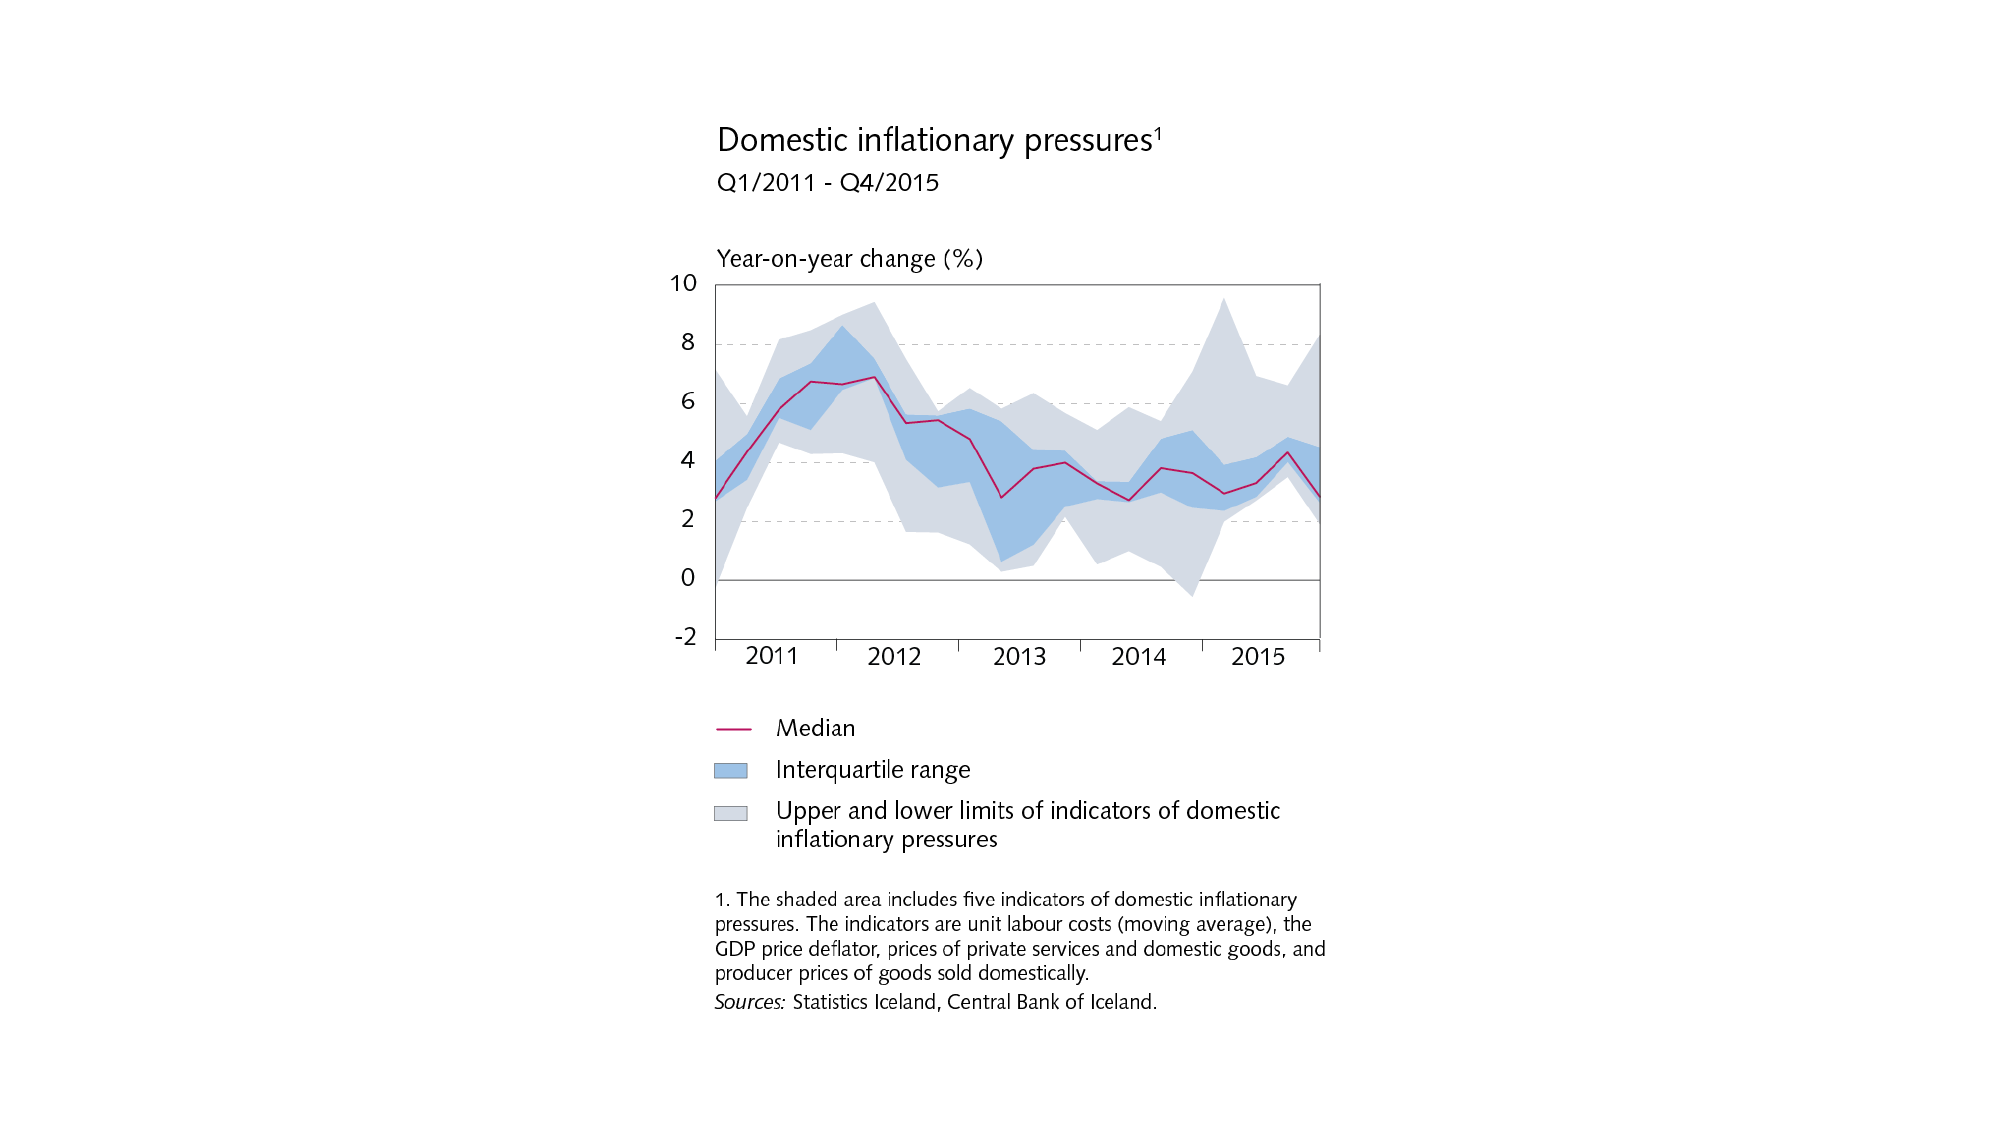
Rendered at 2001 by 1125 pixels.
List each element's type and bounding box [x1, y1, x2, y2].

picture [669, 112, 1331, 1013]
